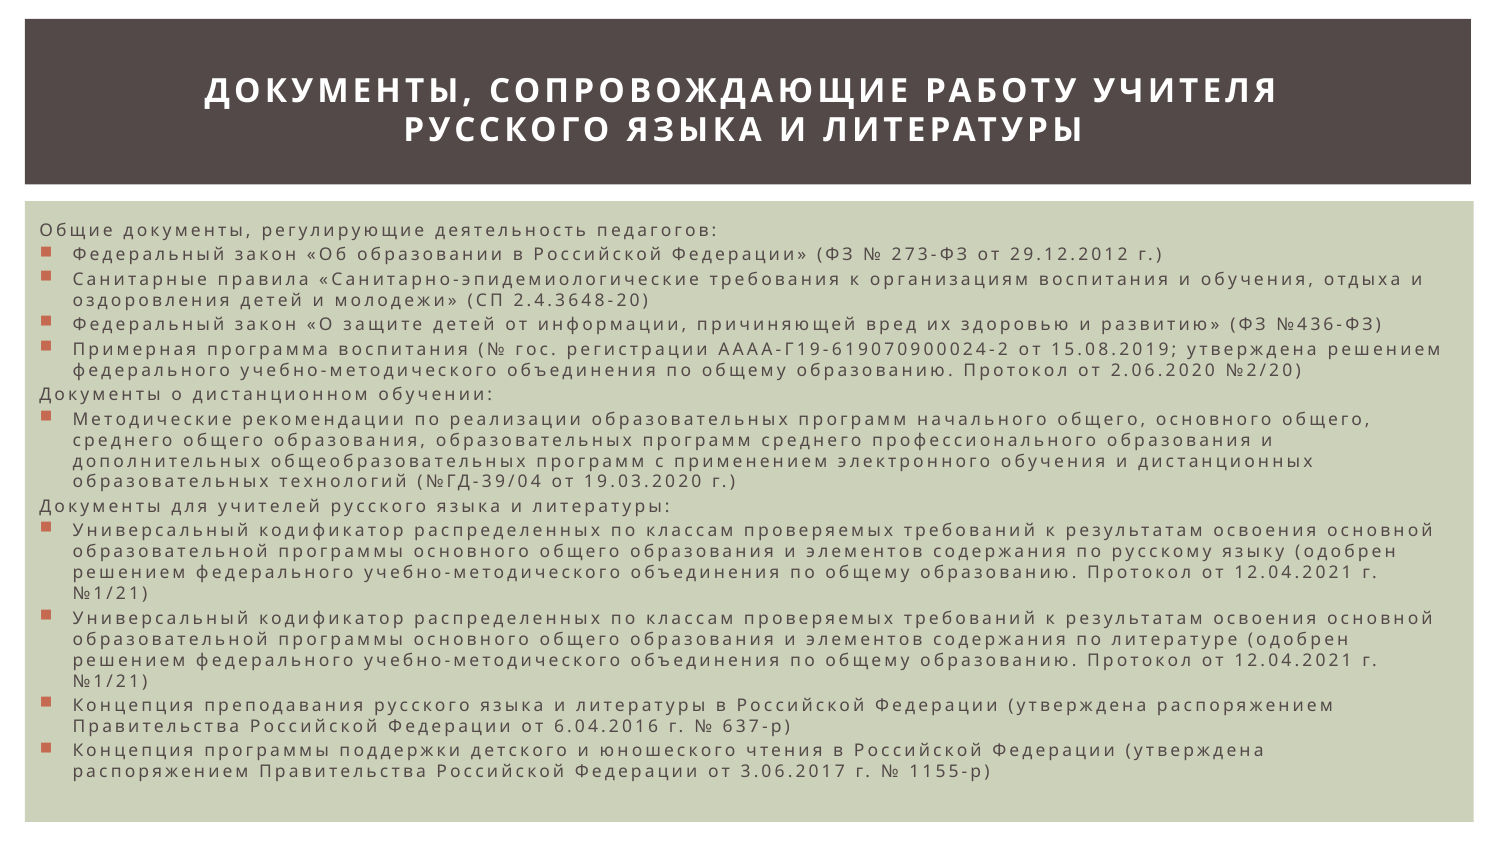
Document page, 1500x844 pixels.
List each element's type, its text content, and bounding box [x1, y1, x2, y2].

list Общие документы, регулирующие деятельность педагогов: Федеральный закон «Об образовании в Российской Федерации» (ФЗ № 273-ФЗ от 29.12.2012 г.) Санитарные правила «Санитарно-эпидемиологические требования к организациям воспитания и обучения, отдыха и оздоровления детей и молодежи» (СП 2.4.3648-20) Федеральный закон «О защите детей от информации, причиняющей вред их здоровью и развитию» (ФЗ №436-ФЗ) Примерная программа воспитания (№ гос. регистрации АААА-Г19-619070900024-2 от 15.08.2019; утверждена решением федерального учебно-методического объединения по общему образованию. Протокол от 2.06.2020 №2/20) Документы о дистанционном обучении: Методические рекомендации по реализации образовательных программ начального общего, основного общего, среднего общего образования, образовательных программ среднего профессионального образования и дополнительных общеобразовательных программ с применением электронного обучения и дистанционных образовательных технологий (№ГД-39/04 от 19.03.2020 г.) Документы для учителей русского языка и литературы: Универсальный кодификатор распределенных по классам проверяемых требований к результатам освоения основной образовательной программы основного общего образования и элементов содержания по русскому языку (одобрен решением федерального учебно-методического объединения по общему образованию. Протокол от 12.04.2021 г. №1/21) Универсальный кодификатор распределенных по классам проверяемых требований к результатам освоения основной образовательной программы основного общего образования и элементов содержания по литературе (одобрен решением федерального учебно-методического объединения по общему образованию. Протокол от 12.04.2021 г. №1/21) Концепция преподавания русского языка и литературы в Российской Федерации (утверждена распоряжением Правительства Российской Федерации от 6.04.2016 г. № 637-р) Концепция программы поддержки детского и юношеского чтения в Российской Федерации (утверждена распоряжением Правительства Российской Федерации от 3.06.2017 г. № 1155-р) [17, 211, 1471, 812]
title Документы, сопровождающие работу учителя русского языка и литературы [62, 43, 1438, 174]
